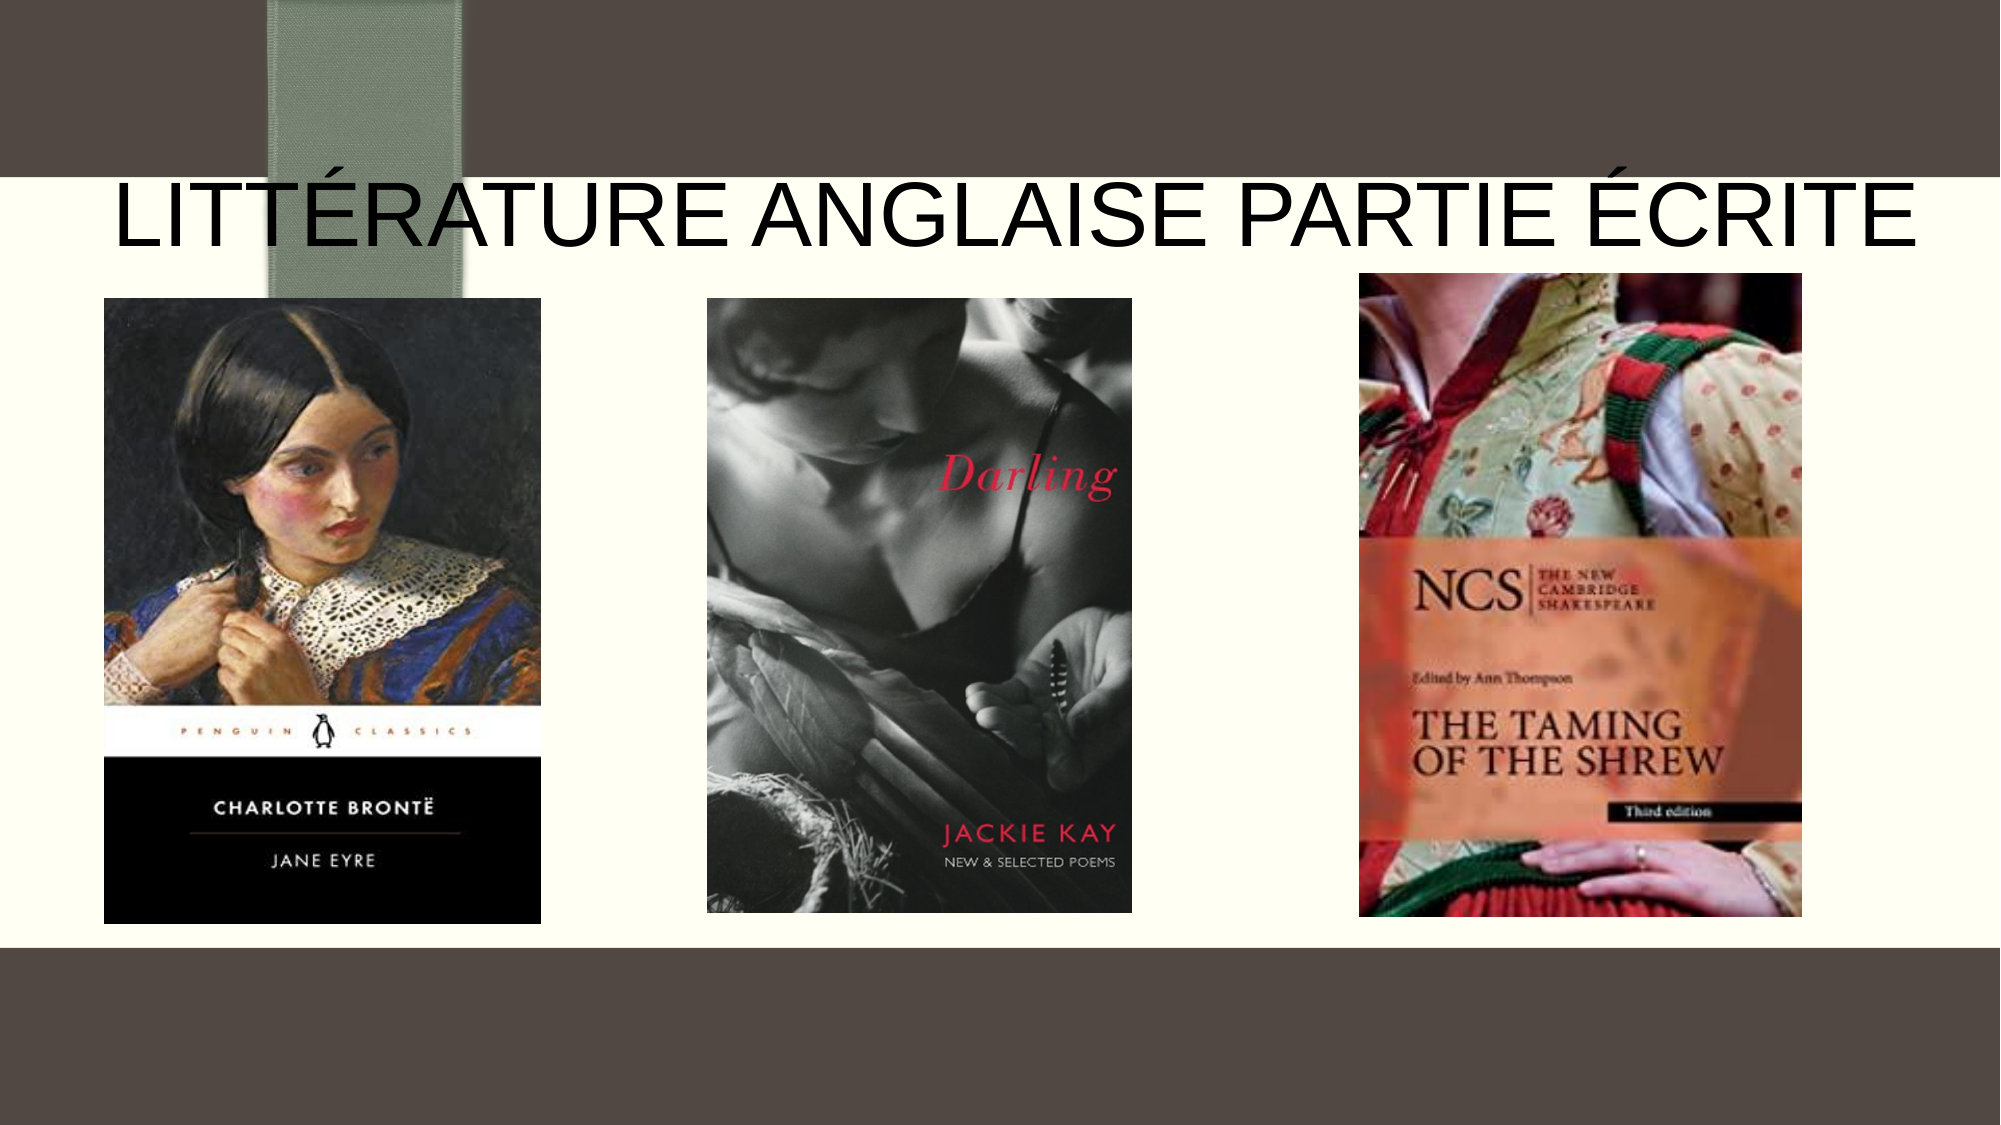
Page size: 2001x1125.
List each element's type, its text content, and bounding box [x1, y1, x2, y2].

picture [217, 0, 504, 90]
picture [707, 298, 1132, 913]
picture [104, 298, 541, 924]
picture [1359, 273, 1803, 917]
title LITTÉRATURE ANGLAISE PARTIE ÉCRITE [17, 90, 2000, 342]
